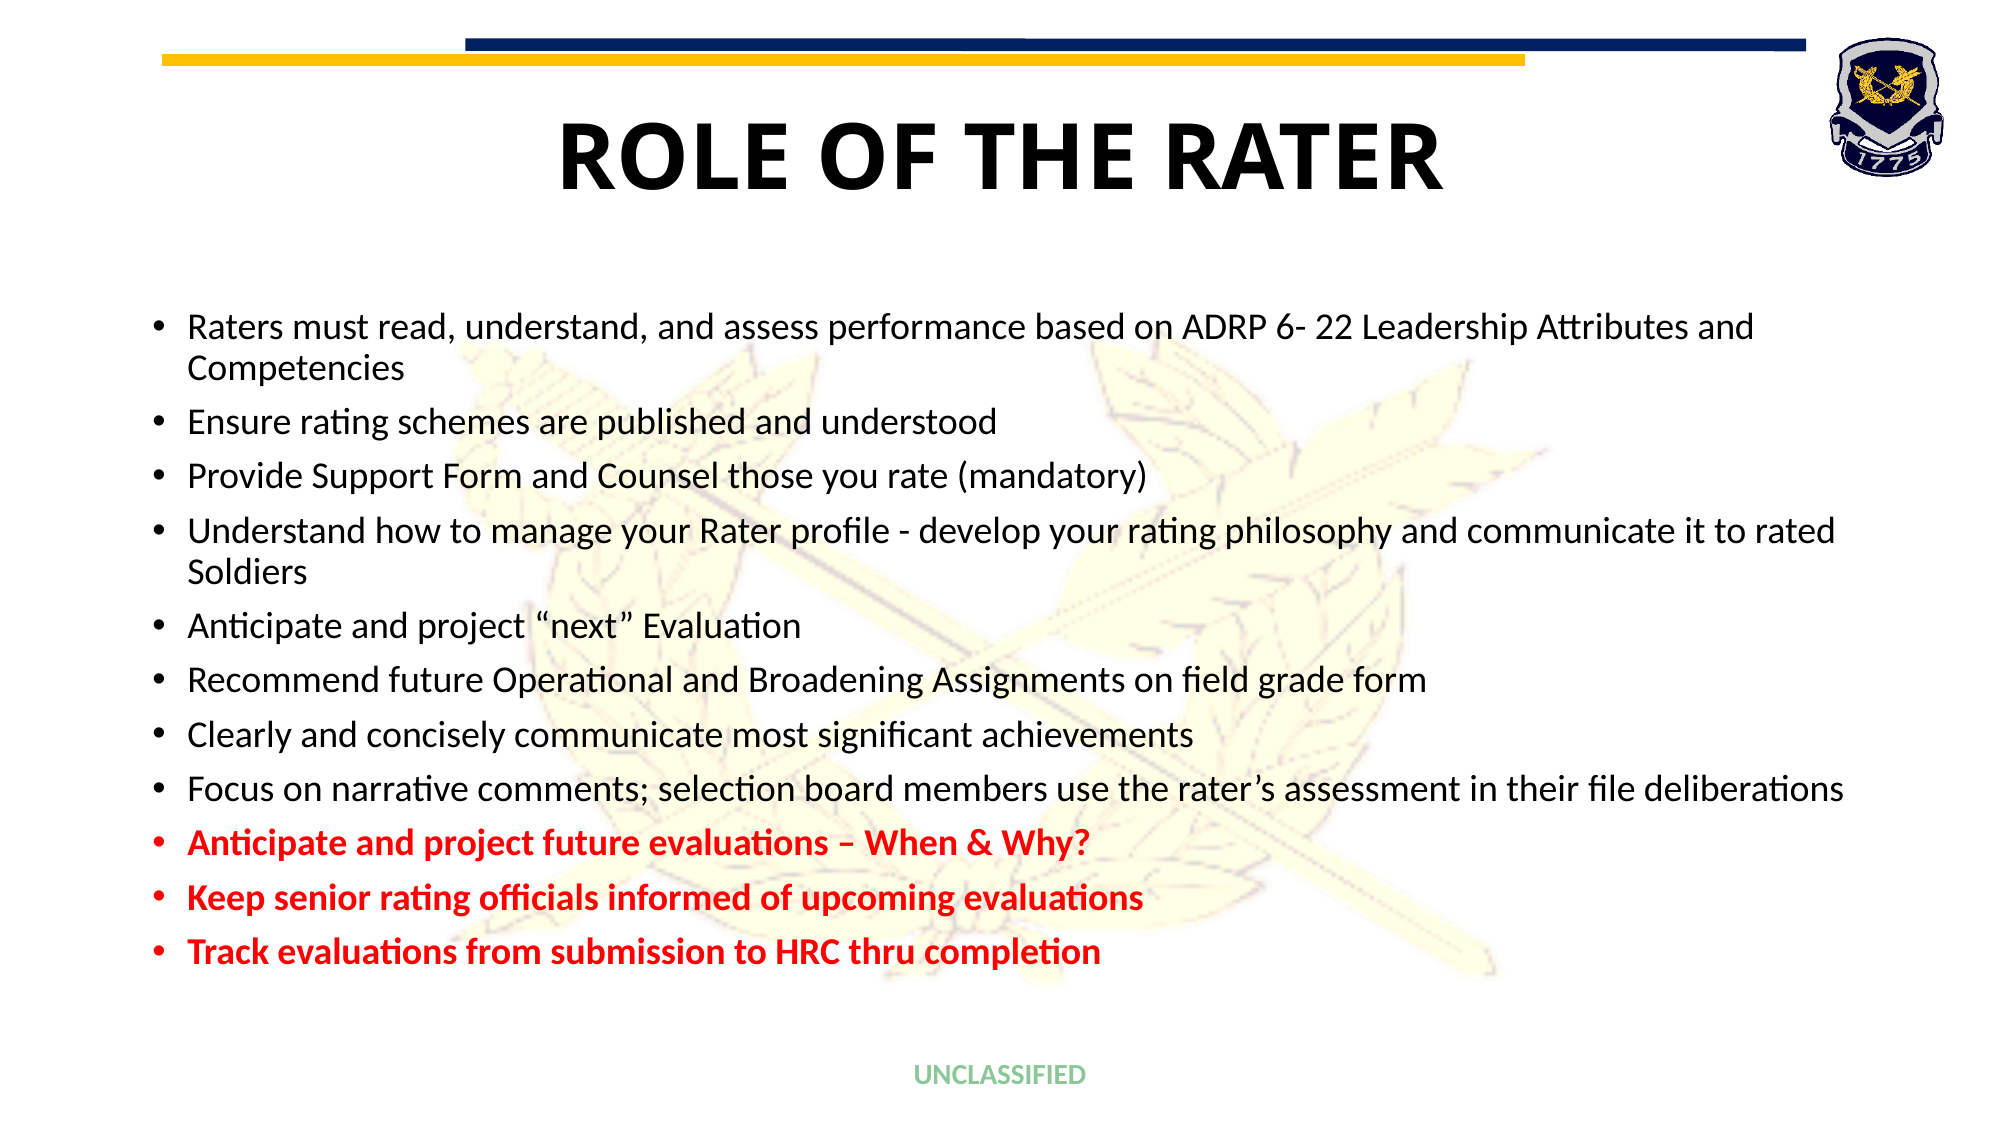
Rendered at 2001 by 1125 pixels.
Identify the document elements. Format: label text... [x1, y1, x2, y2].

title Role of the Rater [327, 98, 1673, 223]
picture [1829, 37, 1944, 177]
list Raters must read, understand, and assess performance based on ADRP 6- 22 Leadership Attributes and Competencies Ensure rating schemes are published and understood Provide Support Form and Counsel those you rate (mandatory) Understand how to manage your Rater profile - develop your rating philosophy and communicate it to rated Soldiers Anticipate and project “next” Evaluation Recommend future Operational and Broadening Assignments on field grade form Clearly and concisely communicate most significant achievements Focus on narrative comments; selection board members use the rater’s assessment in their file deliberations Anticipate and project future evaluations – When & Why? Keep senior rating officials informed of upcoming evaluations Track evaluations from submission to HRC thru completion [137, 299, 1863, 1014]
footer UNCLASSIFIED [662, 1042, 1338, 1103]
